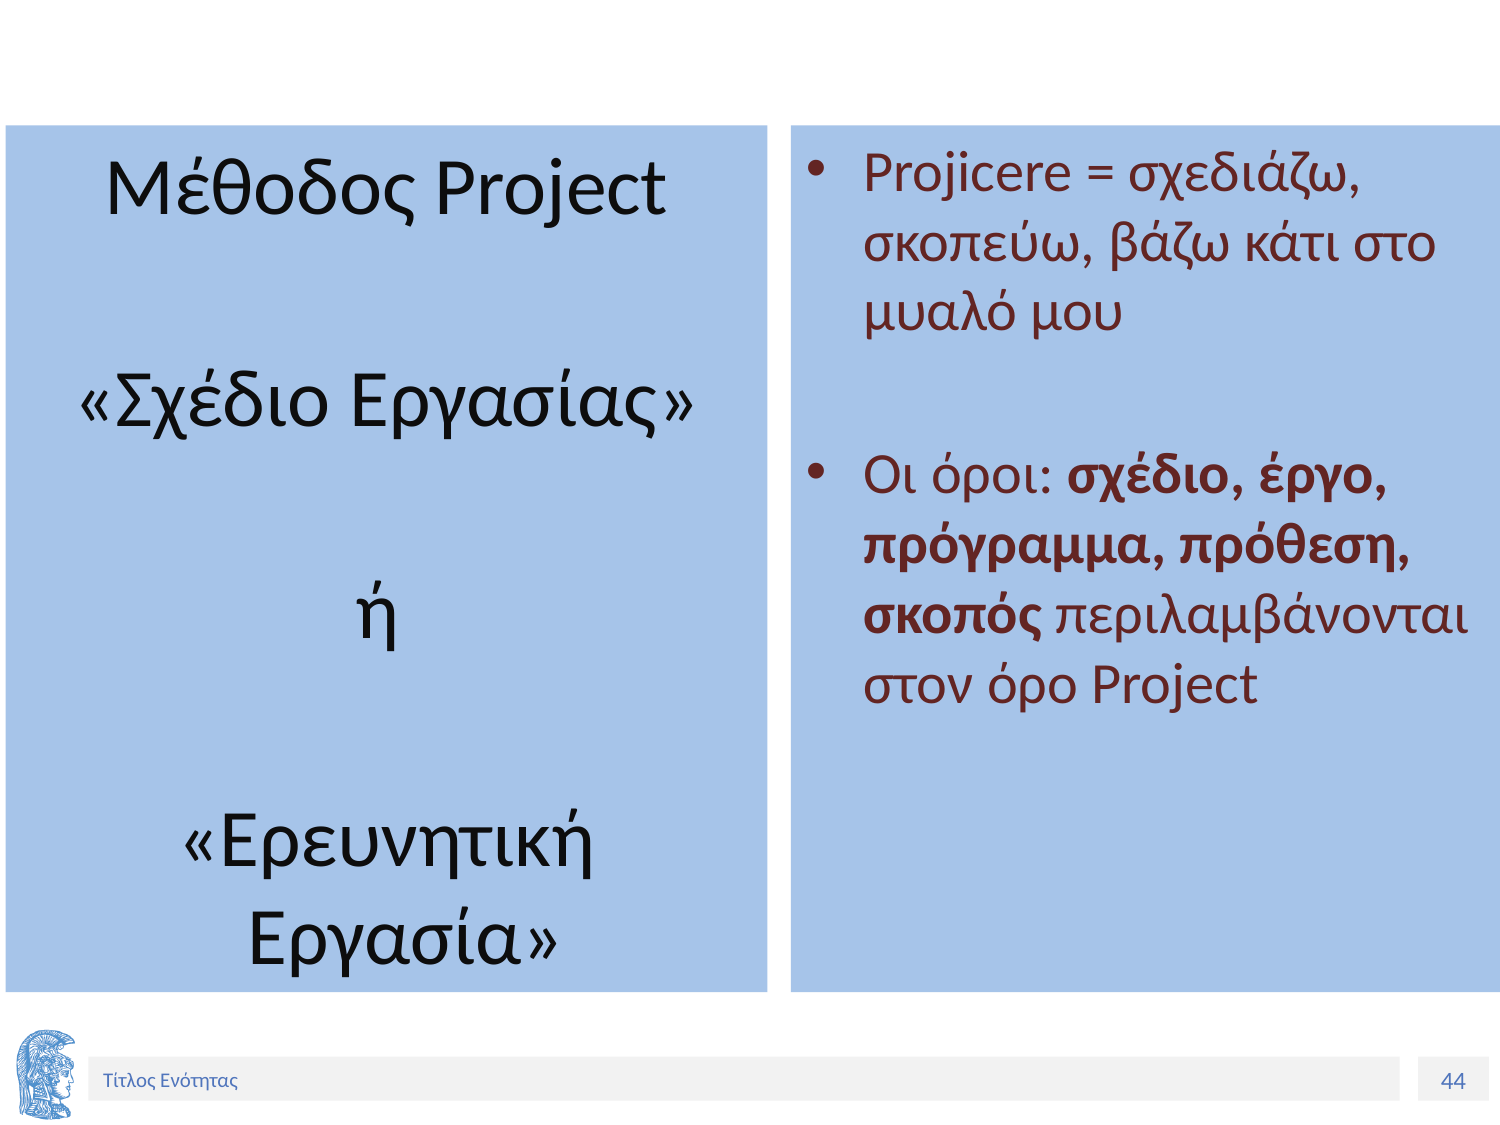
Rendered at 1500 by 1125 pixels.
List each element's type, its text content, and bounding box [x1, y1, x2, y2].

list Μέθοδος Project «Σχέδιο Εργασίας» ή «Ερευνητική Εργασία» [5, 125, 768, 993]
picture [9, 1026, 81, 1120]
list Projicere = σχεδιάζω, σκοπεύω, βάζω κάτι στο μυαλό μου Οι όροι: σχέδιο, έργο, πρόγραμμα, πρόθεση, σκοπός περιλαμβάνονται στον όρο Project [790, 125, 1500, 993]
